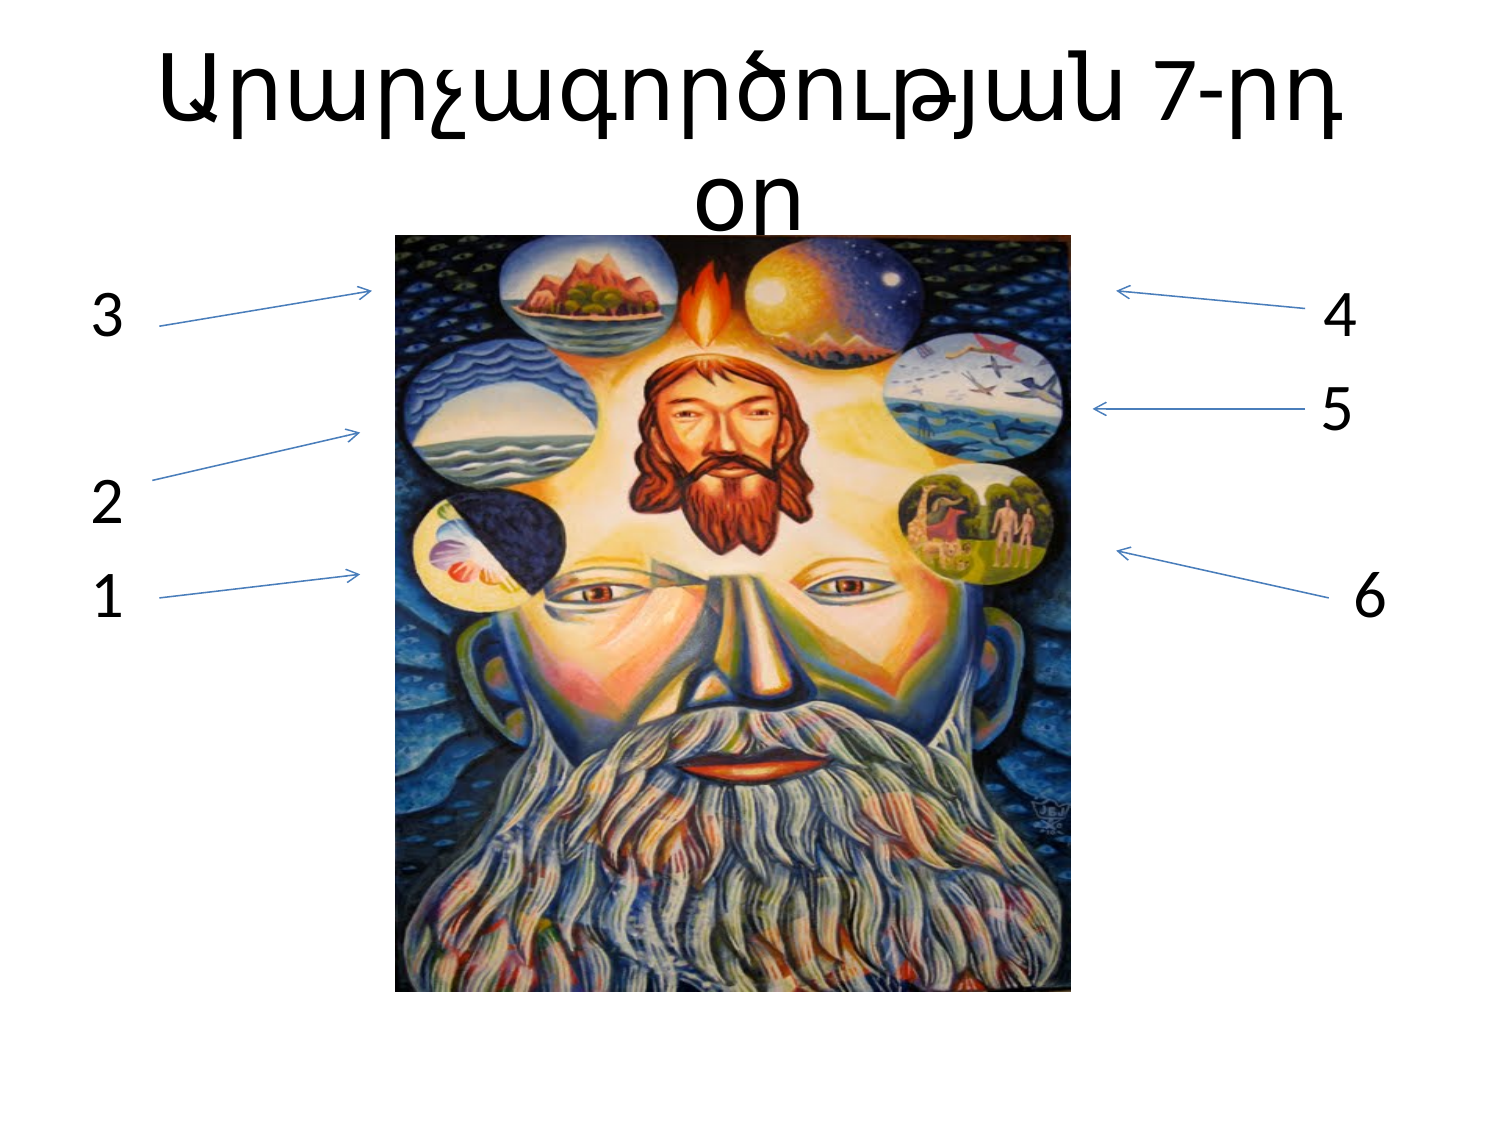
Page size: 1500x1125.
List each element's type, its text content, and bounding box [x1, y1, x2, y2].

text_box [159, 290, 373, 327]
title Արարչագործության 7-րդ օր [75, 45, 1425, 233]
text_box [1115, 550, 1329, 599]
list 3 4 5 2 1 6 [75, 262, 1425, 1106]
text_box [152, 432, 361, 481]
picture [395, 235, 1071, 992]
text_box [1115, 290, 1306, 309]
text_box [159, 573, 361, 599]
